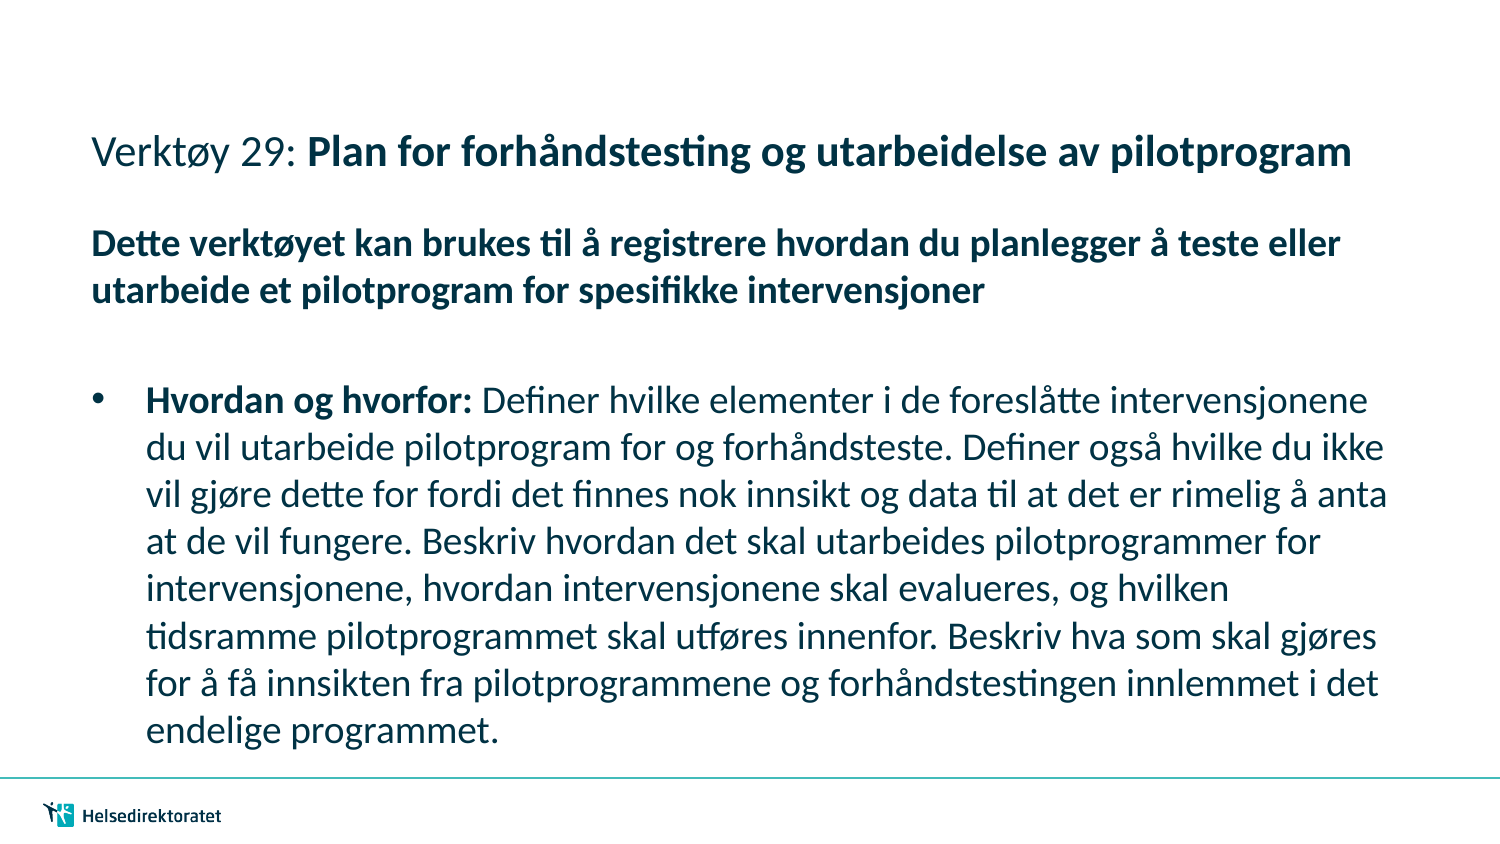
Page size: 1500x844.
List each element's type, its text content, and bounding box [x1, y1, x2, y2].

picture [43, 802, 221, 827]
title Verktøy 29: Plan for forhåndstesting og utarbeidelse av pilotprogram [76, 82, 1424, 184]
list Dette verktøyet kan brukes til å registrere hvordan du planlegger å teste eller utarbeide et pilotprogram for spesifikke intervensjoner Hvordan og hvorfor: Definer hvilke elementer i de foreslåtte intervensjonene du vil utarbeide pilotprogram for og forhåndsteste. Definer også hvilke du ikke vil gjøre dette for fordi det finnes nok innsikt og data til at det er rimelig å anta at de vil fungere. Beskriv hvordan det skal utarbeides pilotprogrammer for intervensjonene, hvordan intervensjonene skal evalueres, og hvilken tidsramme pilotprogrammet skal utføres innenfor. Beskriv hva som skal gjøres for å få innsikten fra pilotprogrammene og forhåndstestingen innlemmet i det endelige programmet. [76, 209, 1424, 766]
